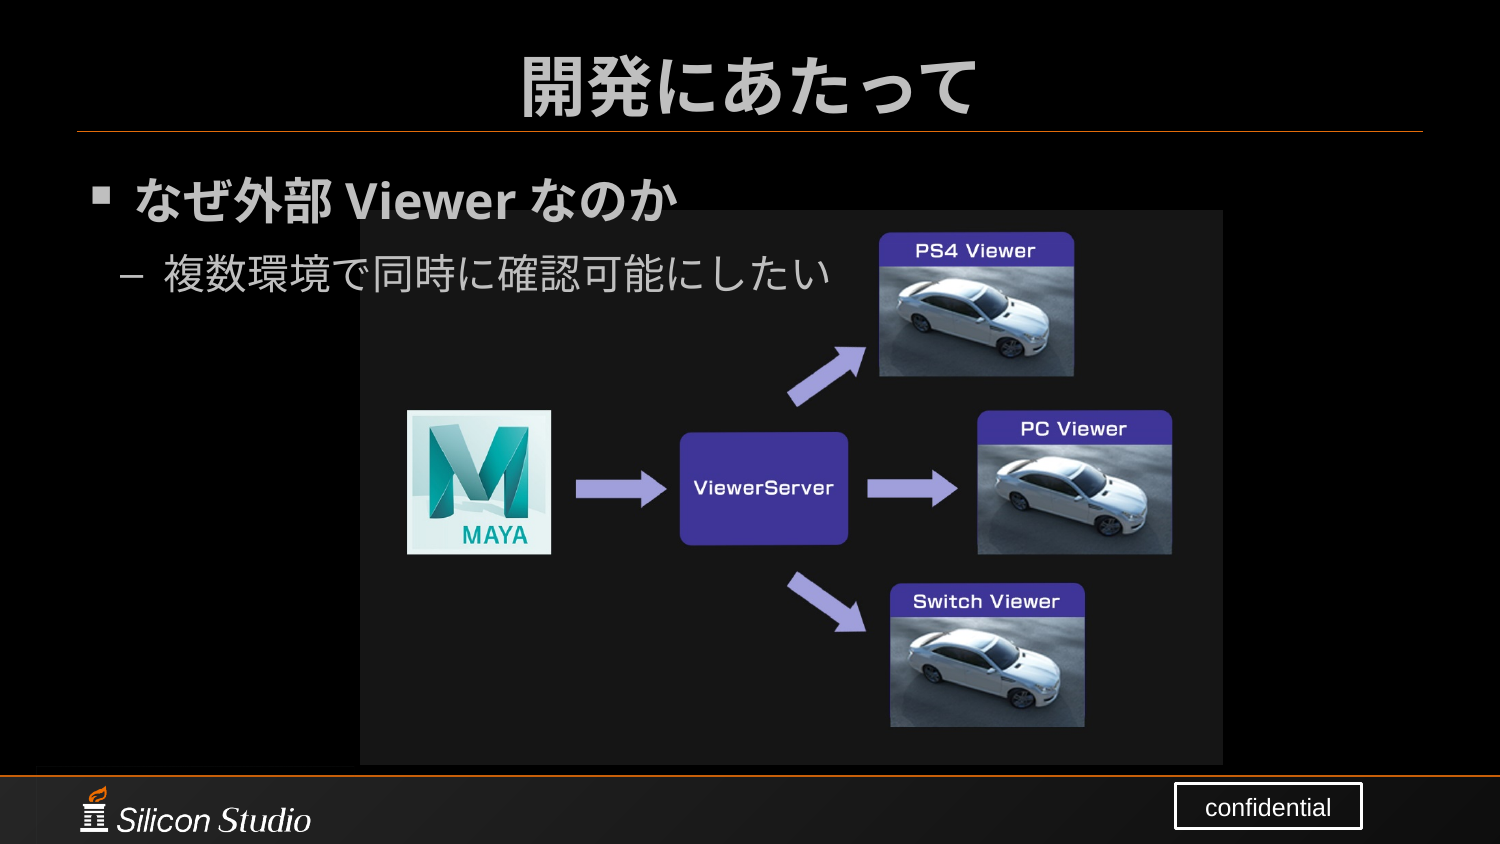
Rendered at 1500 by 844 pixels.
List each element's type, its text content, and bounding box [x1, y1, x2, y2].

picture [359, 209, 1223, 765]
title 開発にあたって [76, 43, 1427, 125]
picture [35, 765, 355, 844]
list なぜ外部Viewerなのか 複数環境で同時に確認可能にしたい [75, 150, 1425, 765]
